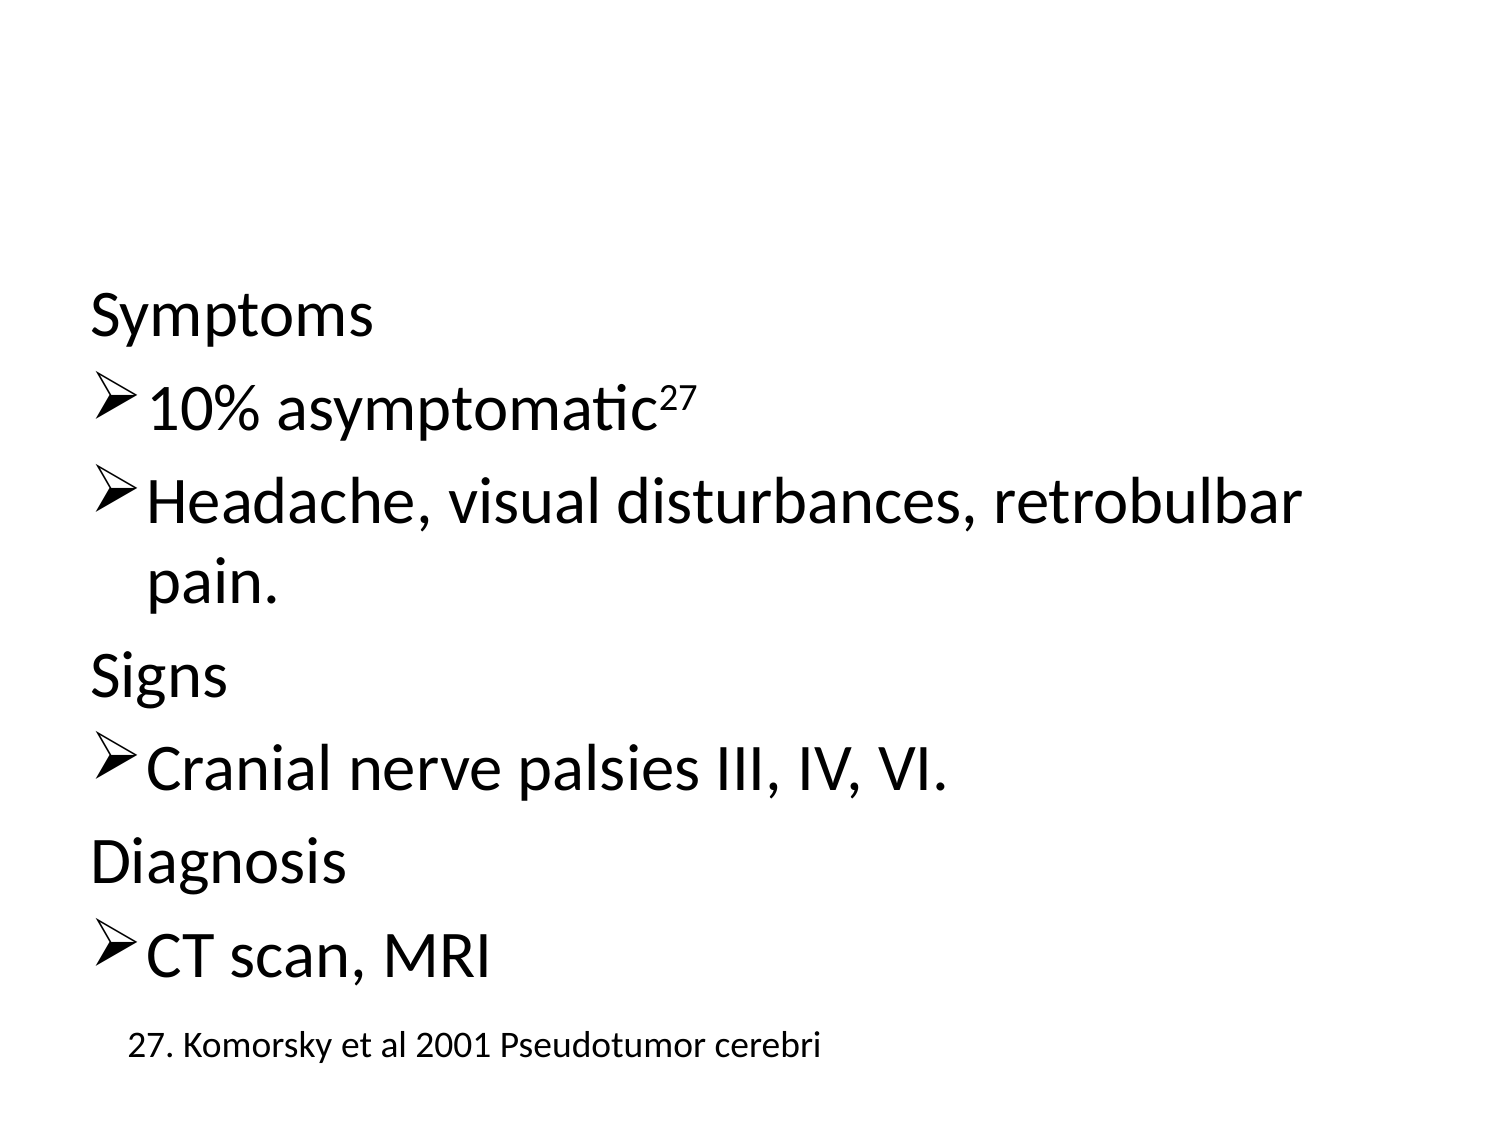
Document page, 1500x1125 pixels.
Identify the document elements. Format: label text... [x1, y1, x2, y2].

list Symptoms 10% asymptomatic27 Headache, visual disturbances, retrobulbar pain. Signs Cranial nerve palsies III, IV, VI. Diagnosis CT scan, MRI [75, 262, 1425, 1005]
text_box 27. Komorsky et al 2001 Pseudotumor cerebri [112, 1012, 975, 1073]
